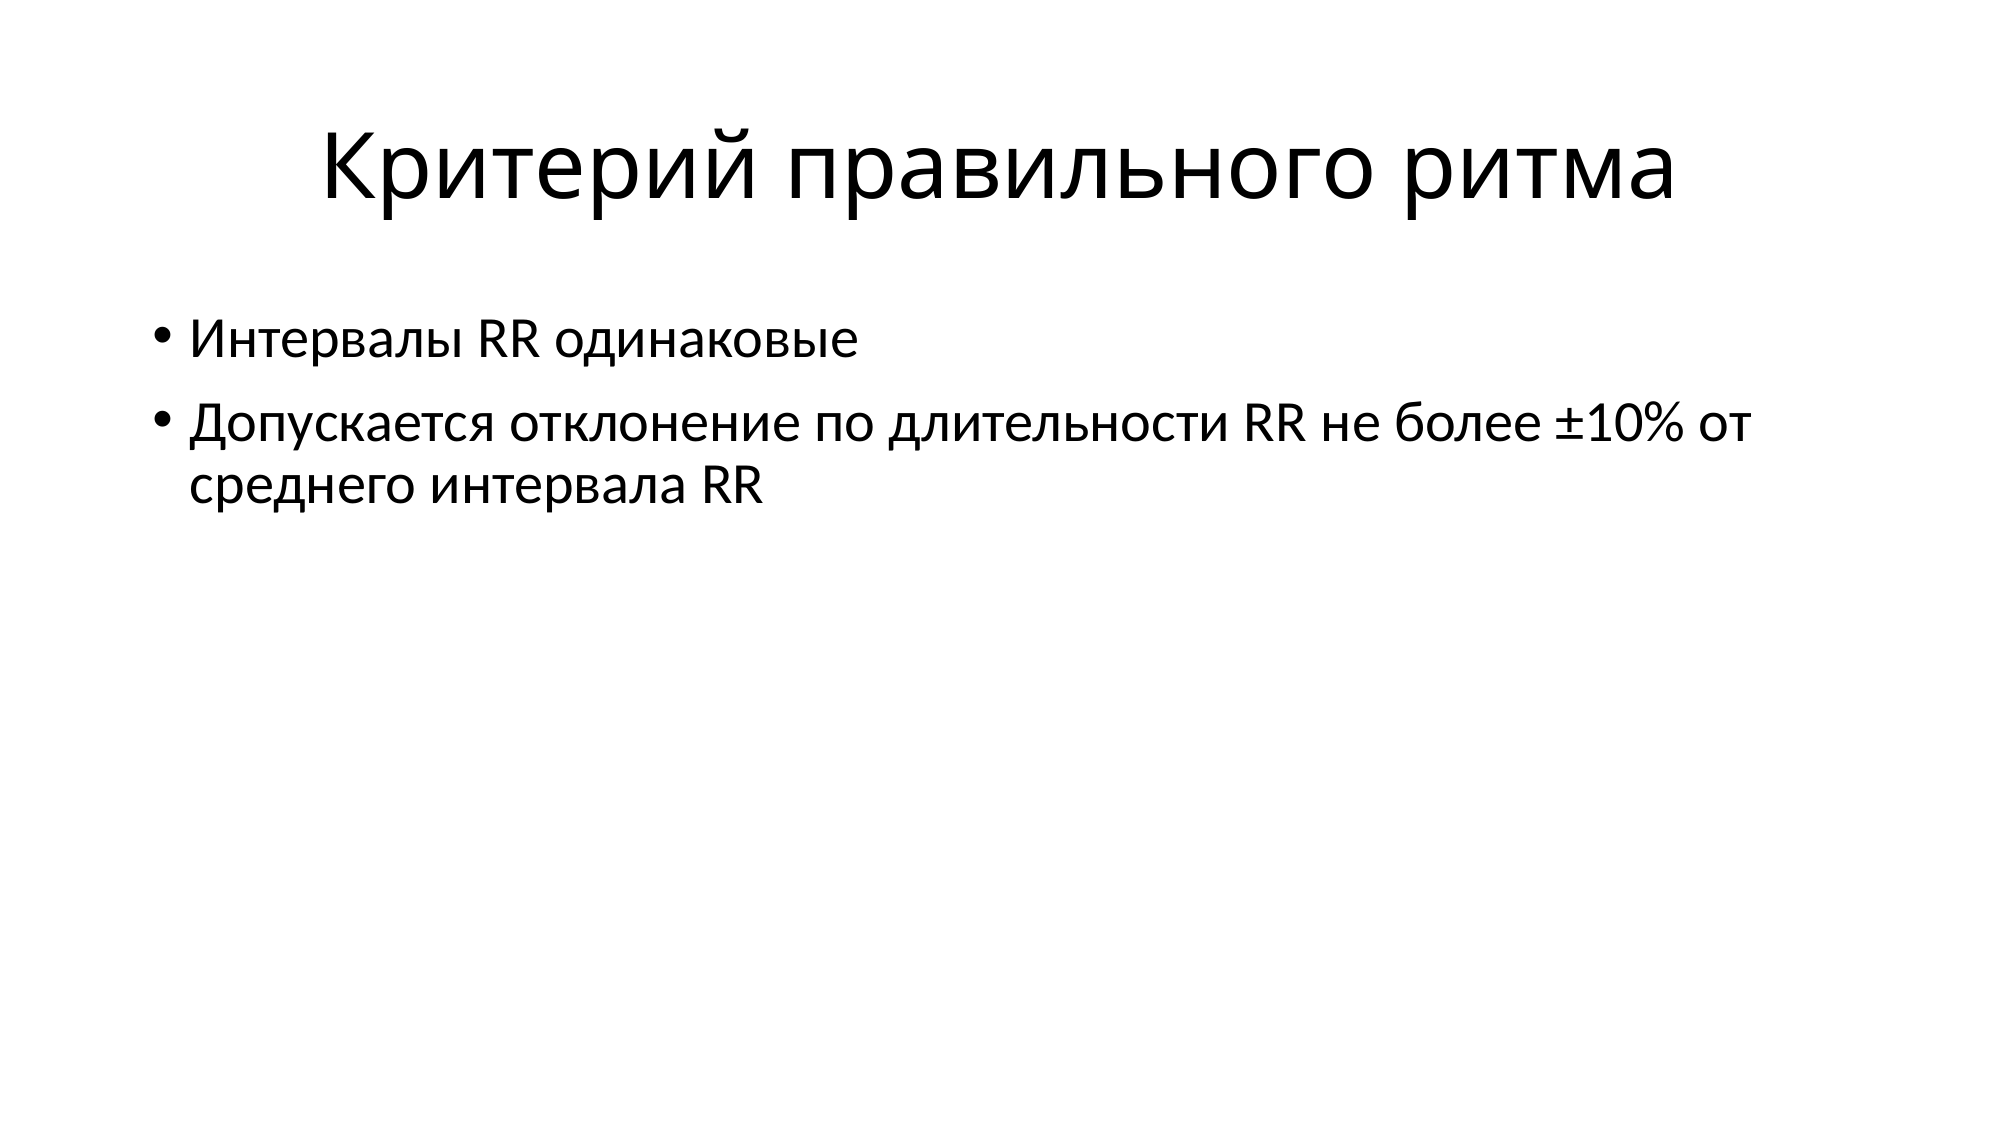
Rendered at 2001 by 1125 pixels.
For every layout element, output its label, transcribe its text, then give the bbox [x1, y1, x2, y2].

title Критерий правильного ритма [137, 59, 1863, 278]
list Интервалы RR одинаковые Допускается отклонение по длительности RR не более ±10% от среднего интервала RR [137, 299, 1863, 1014]
